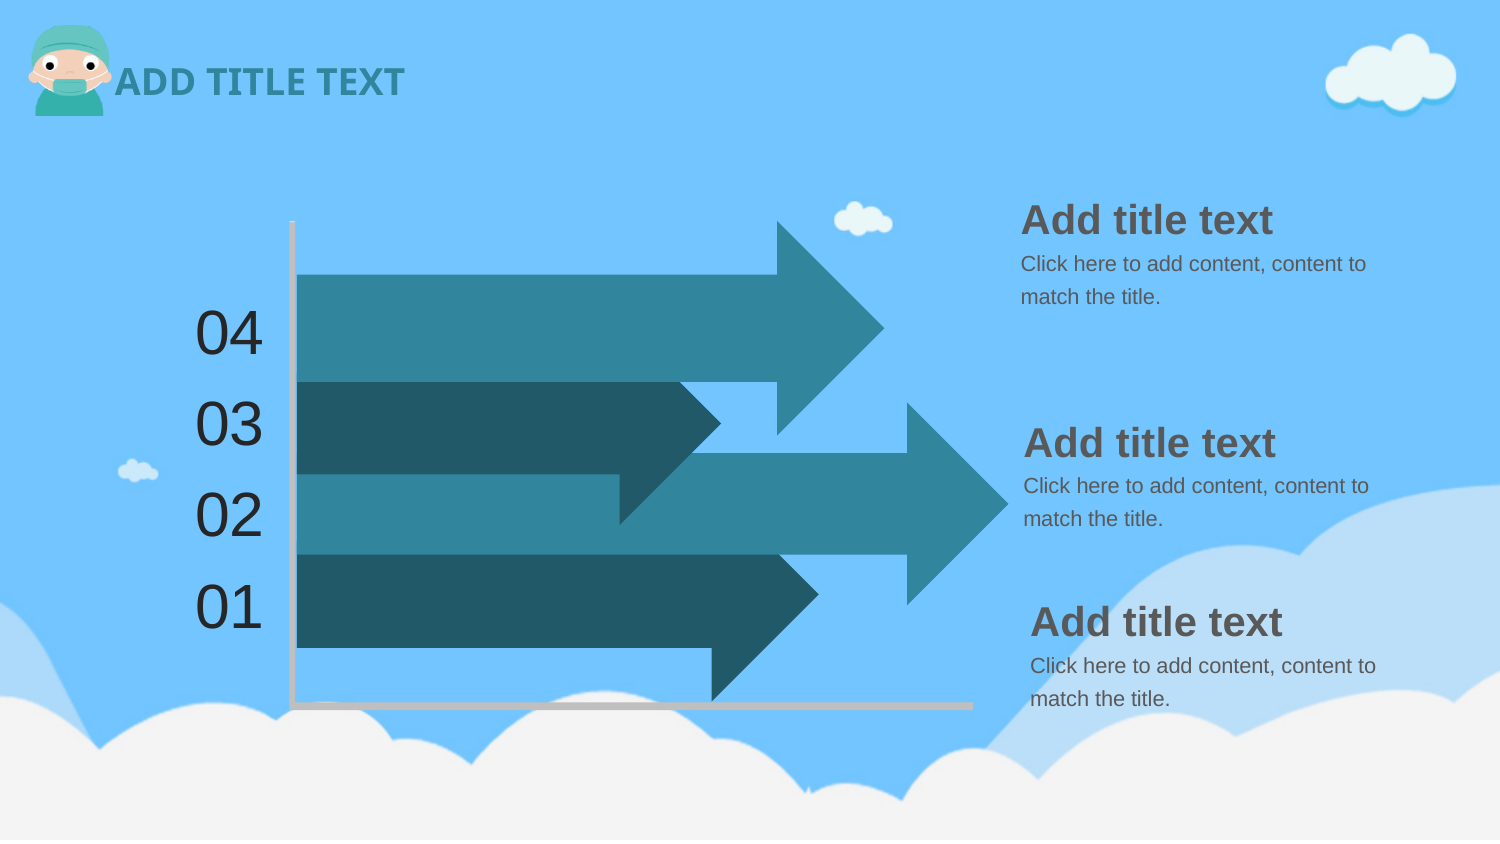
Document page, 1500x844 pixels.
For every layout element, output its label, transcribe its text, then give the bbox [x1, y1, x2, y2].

text_box [294, 400, 1008, 608]
text_box 01 [183, 559, 283, 647]
text_box [287, 218, 298, 713]
text_box Add title text Click here to add content, content to match the title. [1005, 173, 1407, 317]
text_box [294, 219, 887, 438]
text_box [294, 556, 821, 704]
text_box 03 [183, 377, 283, 464]
text_box Add title text Click here to add content, content to match the title. [1008, 395, 1410, 539]
picture [0, 0, 1500, 840]
text_box 04 [183, 285, 283, 373]
text_box [294, 383, 724, 527]
text_box 02 [183, 468, 290, 556]
text_box [297, 700, 975, 712]
text_box Add title text Click here to add content, content to match the title. [1015, 575, 1417, 718]
